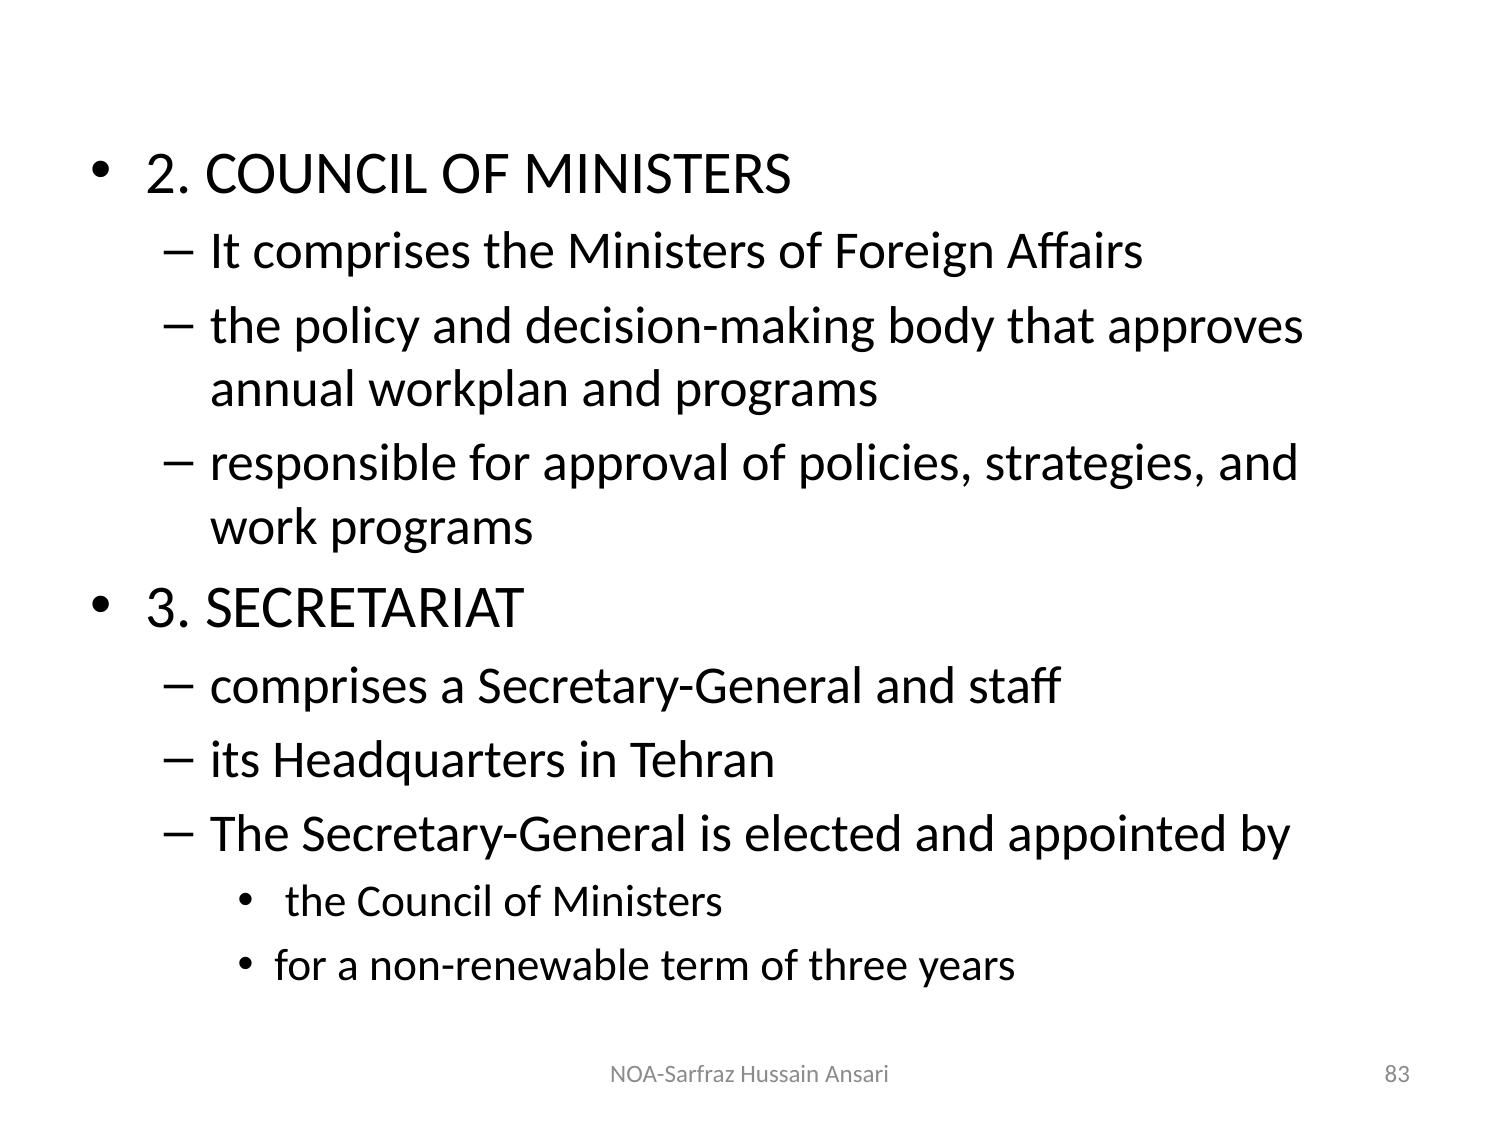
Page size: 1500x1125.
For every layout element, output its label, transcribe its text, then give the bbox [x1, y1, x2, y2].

slide_number 83 [1074, 1042, 1425, 1103]
footer NOA-Sarfraz Hussain Ansari [512, 1042, 988, 1103]
list 2. COUNCIL OF MINISTERS It comprises the Ministers of Foreign Affairs the policy and decision-making body that approves annual workplan and programs responsible for approval of policies, strategies, and work programs 3. SECRETARIAT comprises a Secretary-General and staff its Headquarters in Tehran The Secretary-General is elected and appointed by the Council of Ministers for a non-renewable term of three years [75, 125, 1425, 1005]
